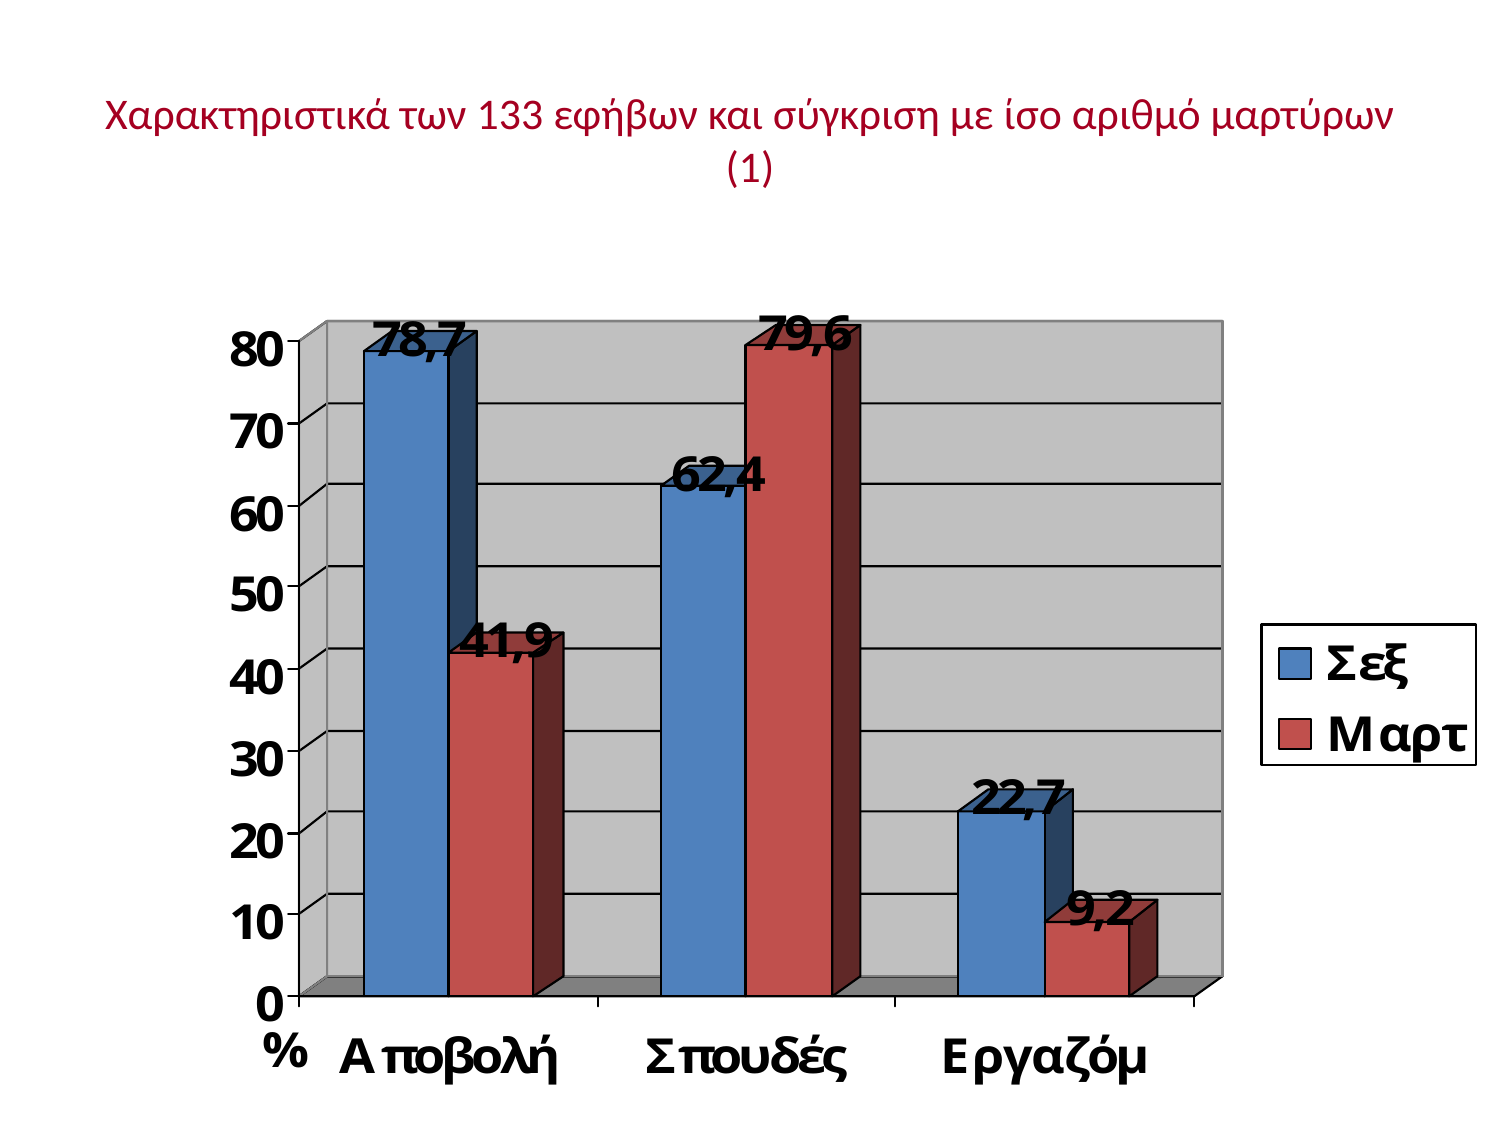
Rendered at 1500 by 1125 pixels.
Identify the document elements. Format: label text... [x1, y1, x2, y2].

title Χαρακτηριστικά των 133 εφήβων και σύγκριση με ίσο αριθμό μαρτύρων (1) [75, 45, 1425, 233]
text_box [112, 266, 1500, 1125]
